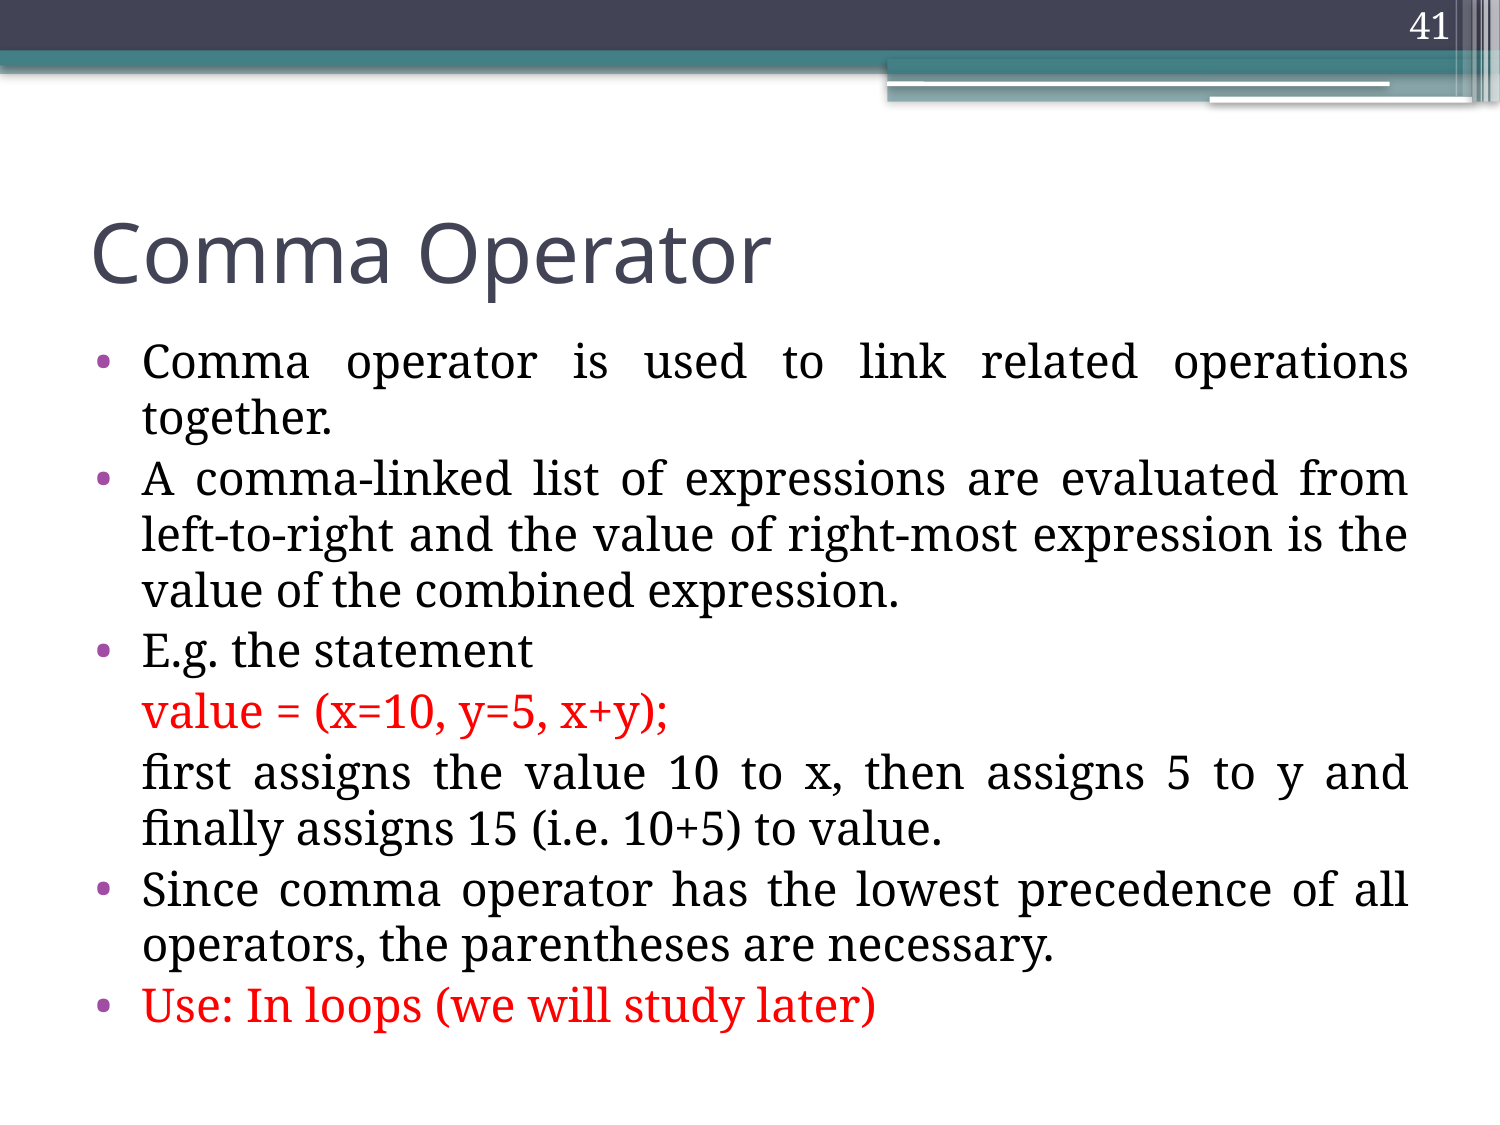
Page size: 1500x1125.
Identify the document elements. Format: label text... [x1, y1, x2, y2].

list Comma operator is used to link related operations together. A comma-linked list of expressions are evaluated from left-to-right and the value of right-most expression is the value of the combined expression. E.g. the statement value = (x=10, y=5, x+y); first assigns the value 10 to x, then assigns 5 to y and finally assigns 15 (i.e. 10+5) to value. Since comma operator has the lowest precedence of all operators, the parentheses are necessary. Use: In loops (we will study later) [75, 324, 1425, 1100]
title Comma Operator [75, 162, 1425, 324]
slide_number 41 [1341, 0, 1466, 61]
